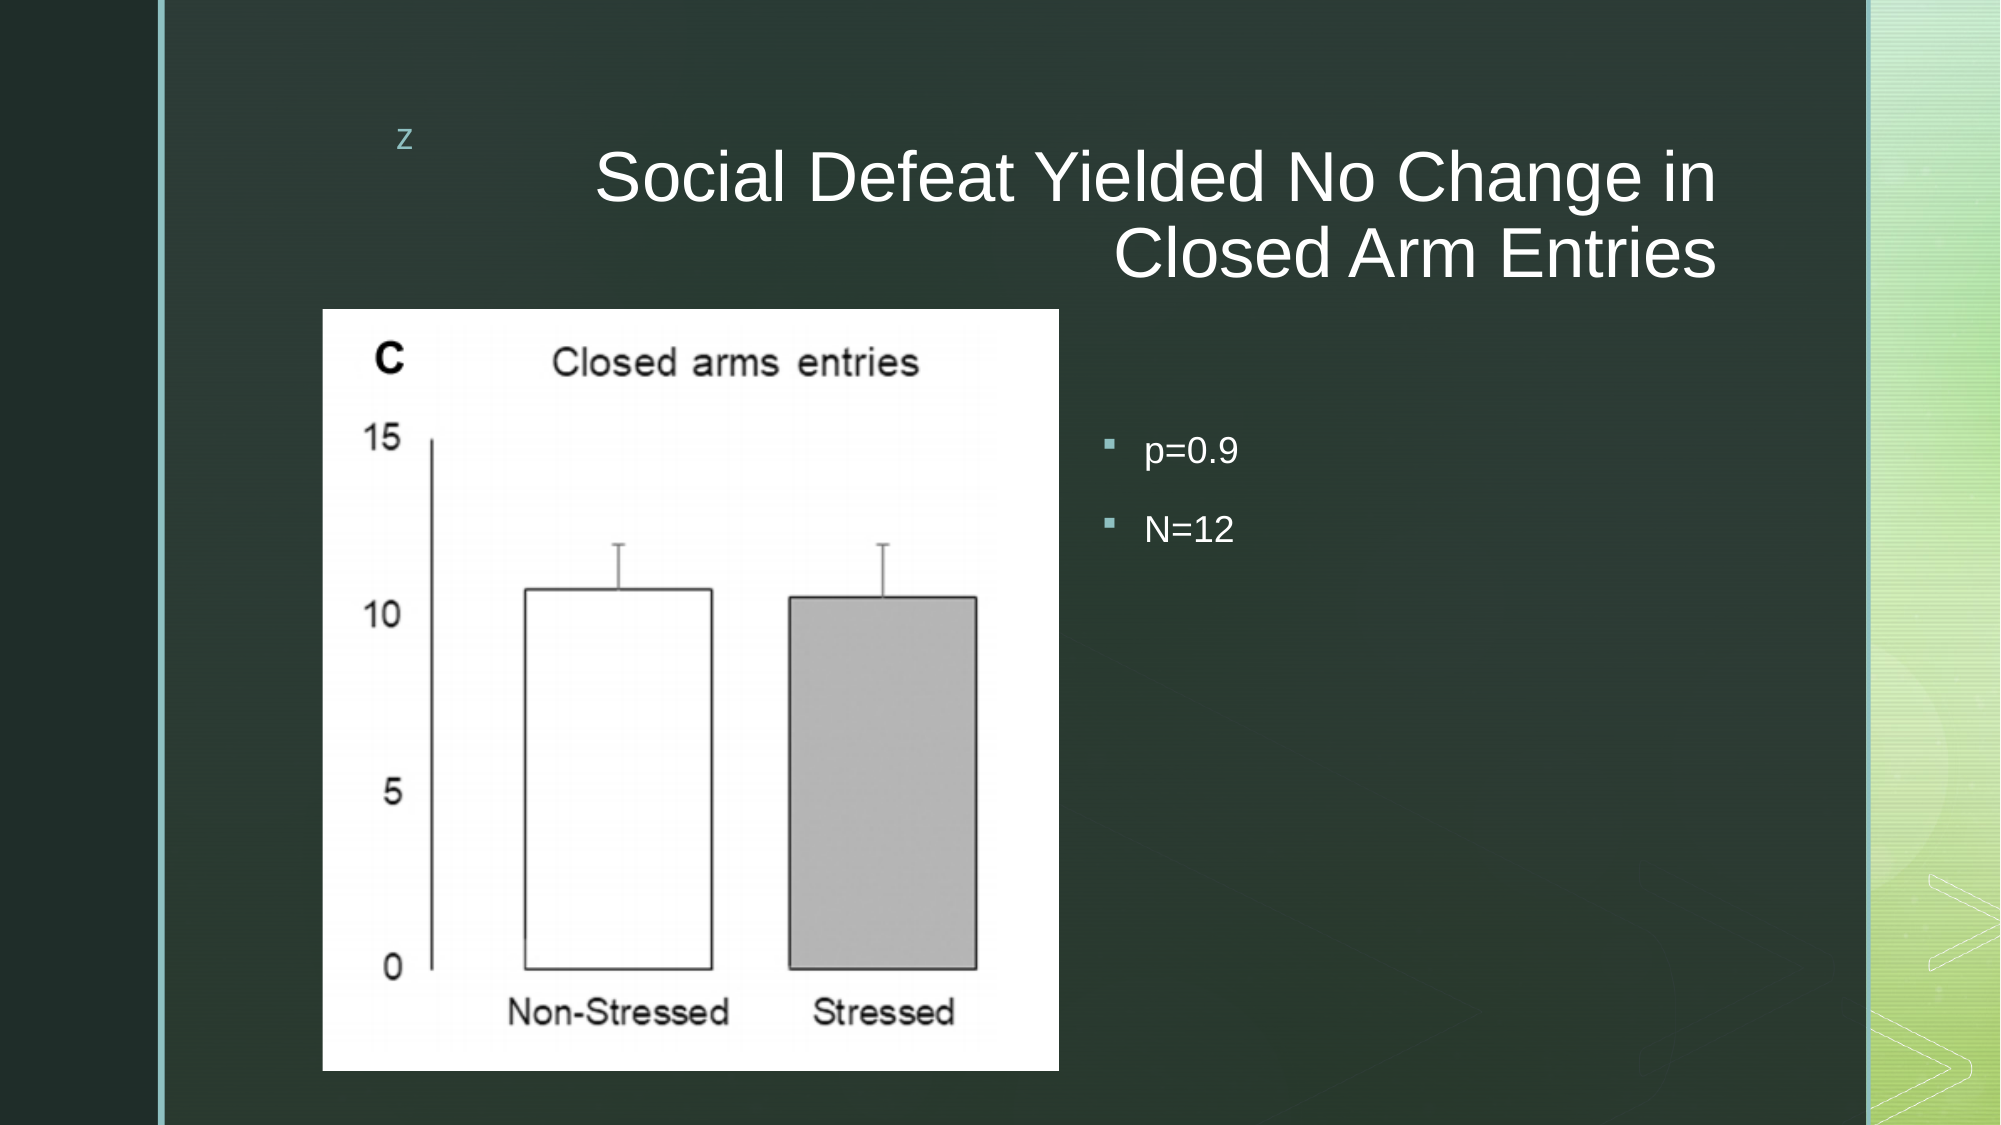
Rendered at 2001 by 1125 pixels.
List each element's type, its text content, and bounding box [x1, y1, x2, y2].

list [322, 309, 1060, 1072]
title Social Defeat Yielded No Change in Closed Arm Entries [428, 132, 1734, 310]
text_box p=0.9 N=12 [1087, 409, 1570, 632]
picture [1871, 0, 2001, 1125]
